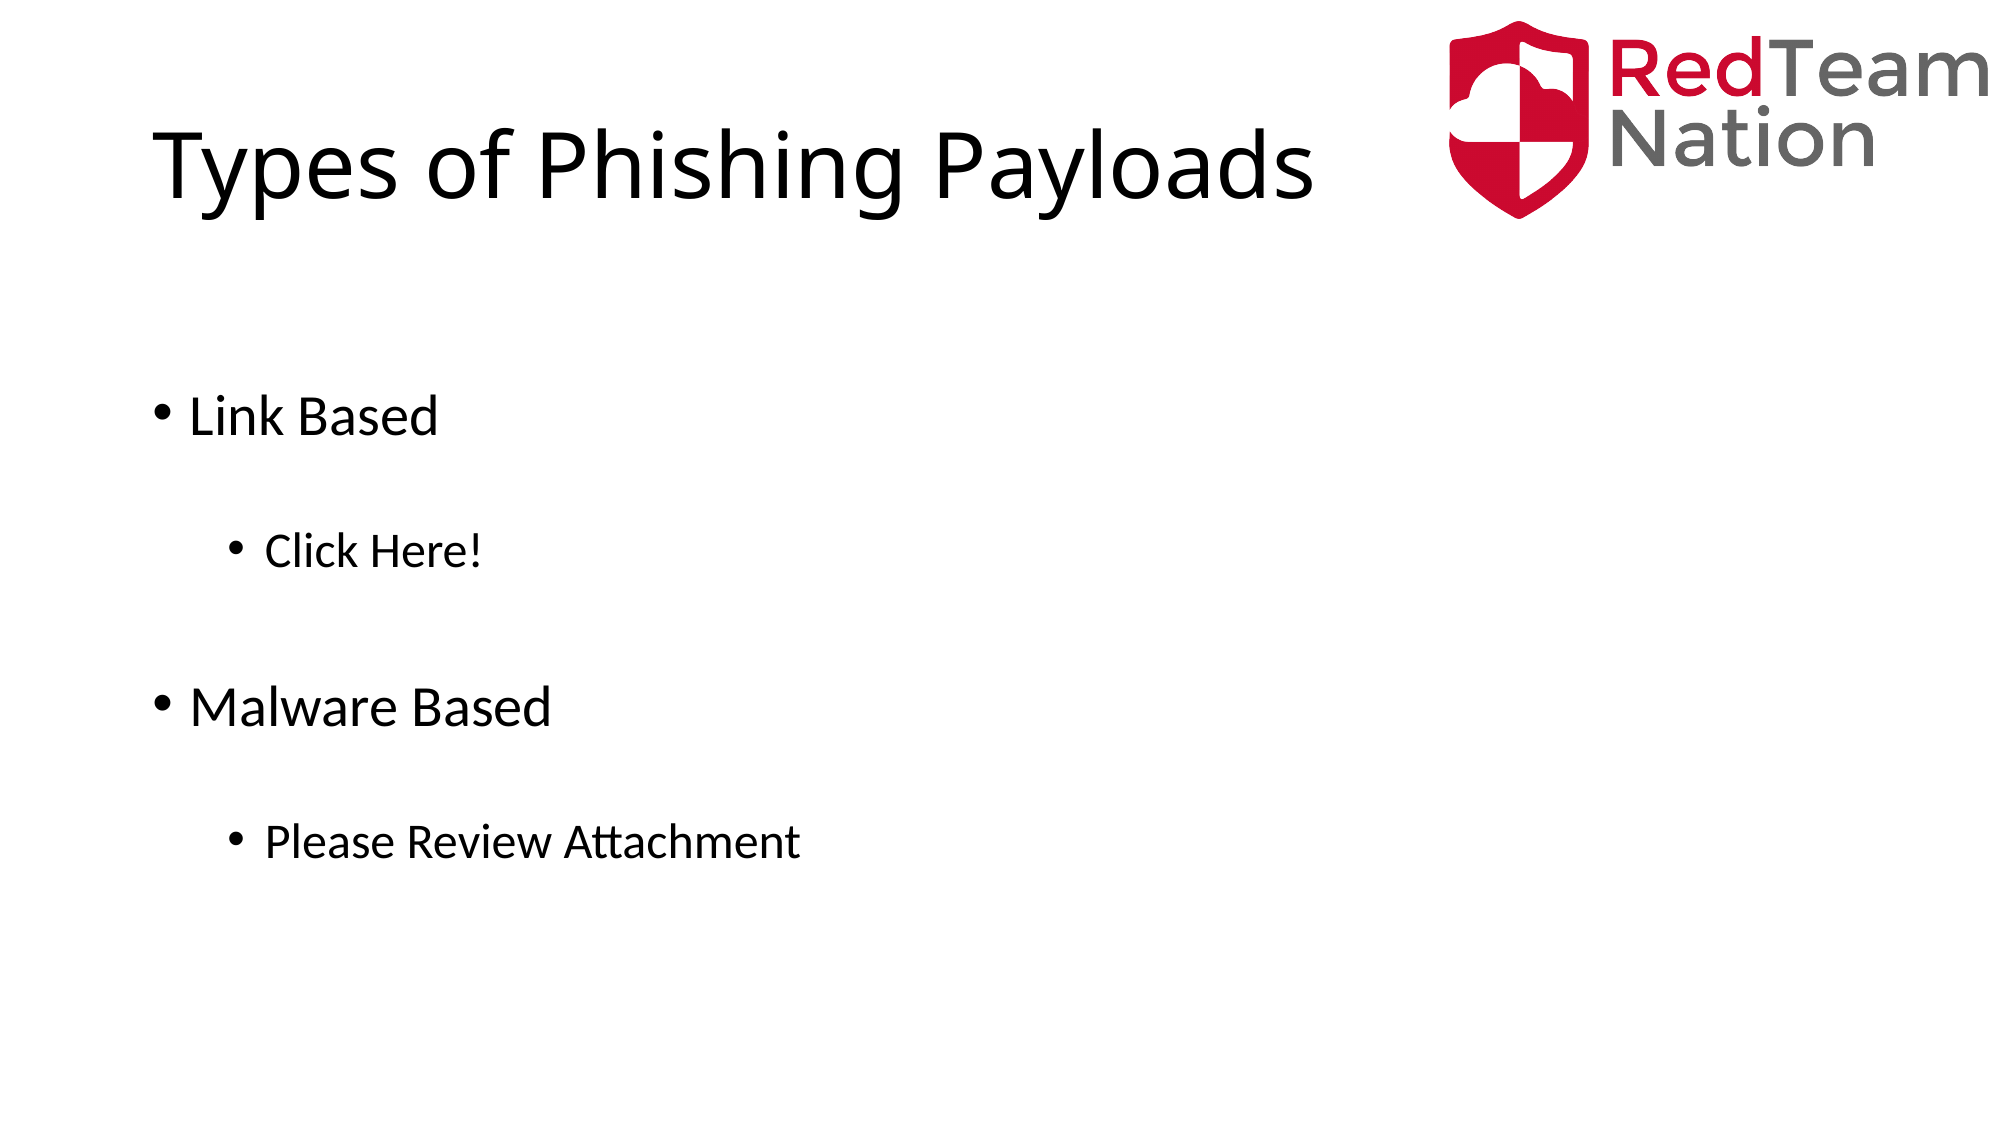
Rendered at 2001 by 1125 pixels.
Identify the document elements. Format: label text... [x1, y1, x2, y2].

picture [1449, 21, 1988, 220]
list Link Based Click Here! Malware Based Please Review Attachment [137, 299, 1863, 1014]
title Types of Phishing Payloads [137, 59, 1863, 278]
